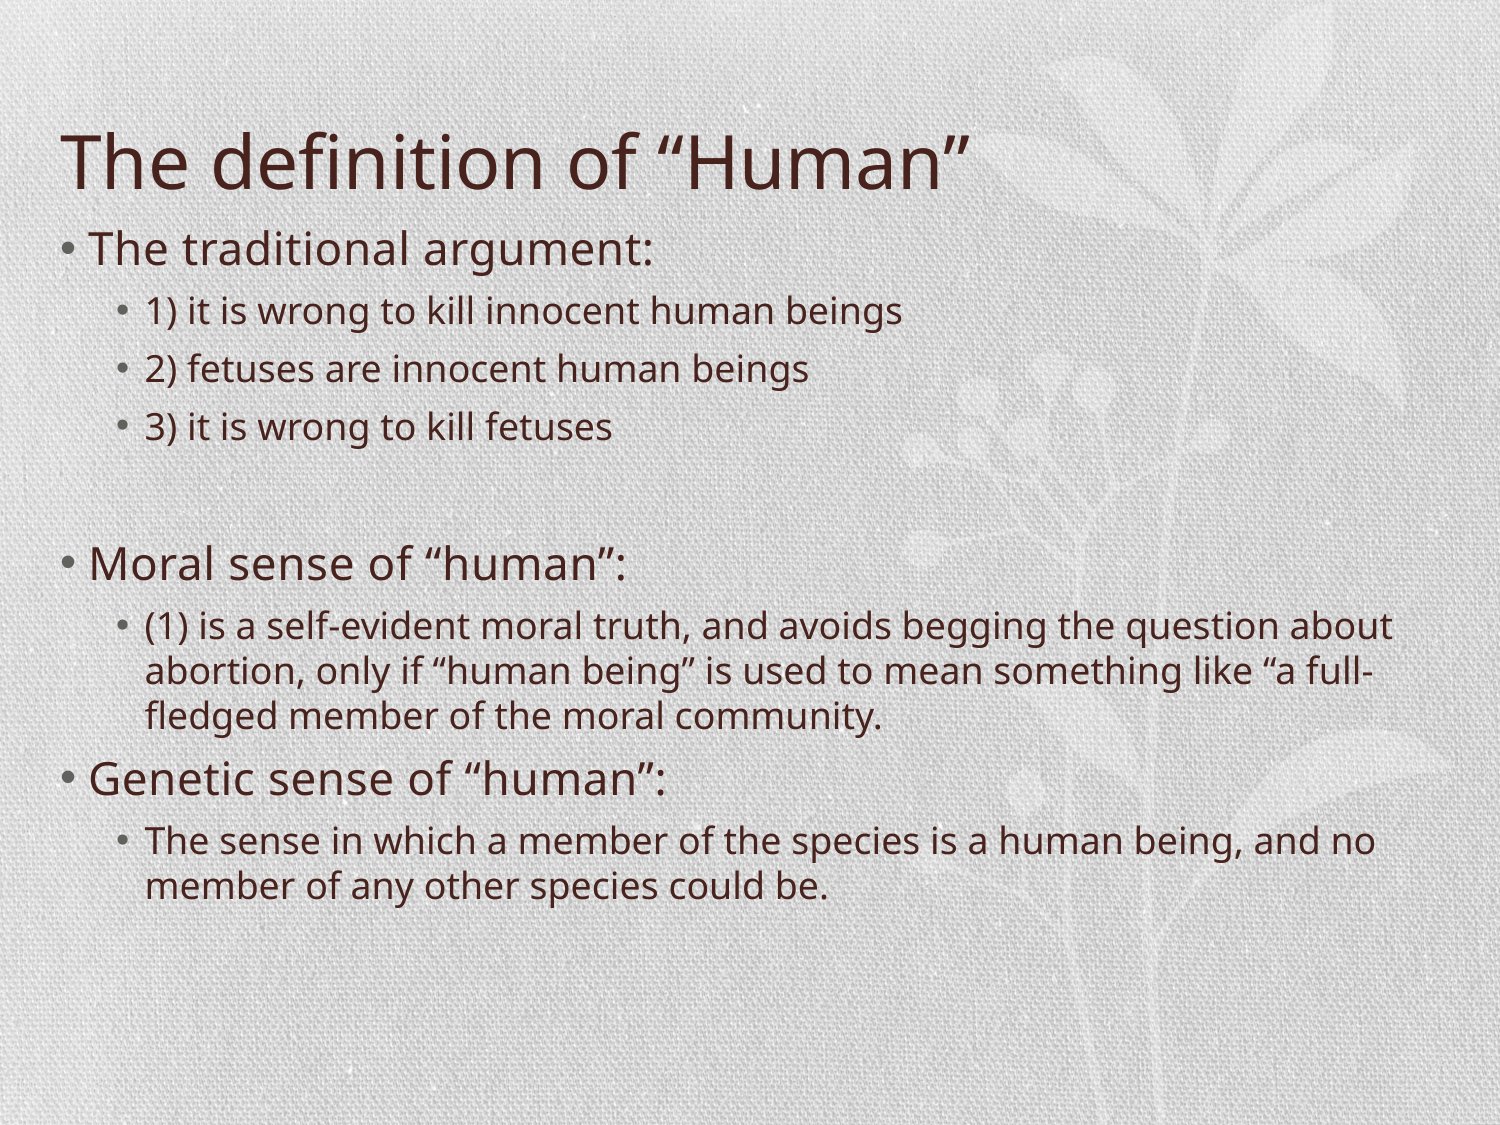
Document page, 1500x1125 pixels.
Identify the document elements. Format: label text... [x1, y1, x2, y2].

title The definition of “Human” [45, 37, 1455, 212]
list The traditional argument: 1) it is wrong to kill innocent human beings 2) fetuses are innocent human beings 3) it is wrong to kill fetuses Moral sense of “human”: (1) is a self-evident moral truth, and avoids begging the question about abortion, only if “human being” is used to mean something like “a full-fledged member of the moral community. Genetic sense of “human”: The sense in which a member of the species is a human being, and no member of any other species could be. [45, 212, 1455, 1023]
